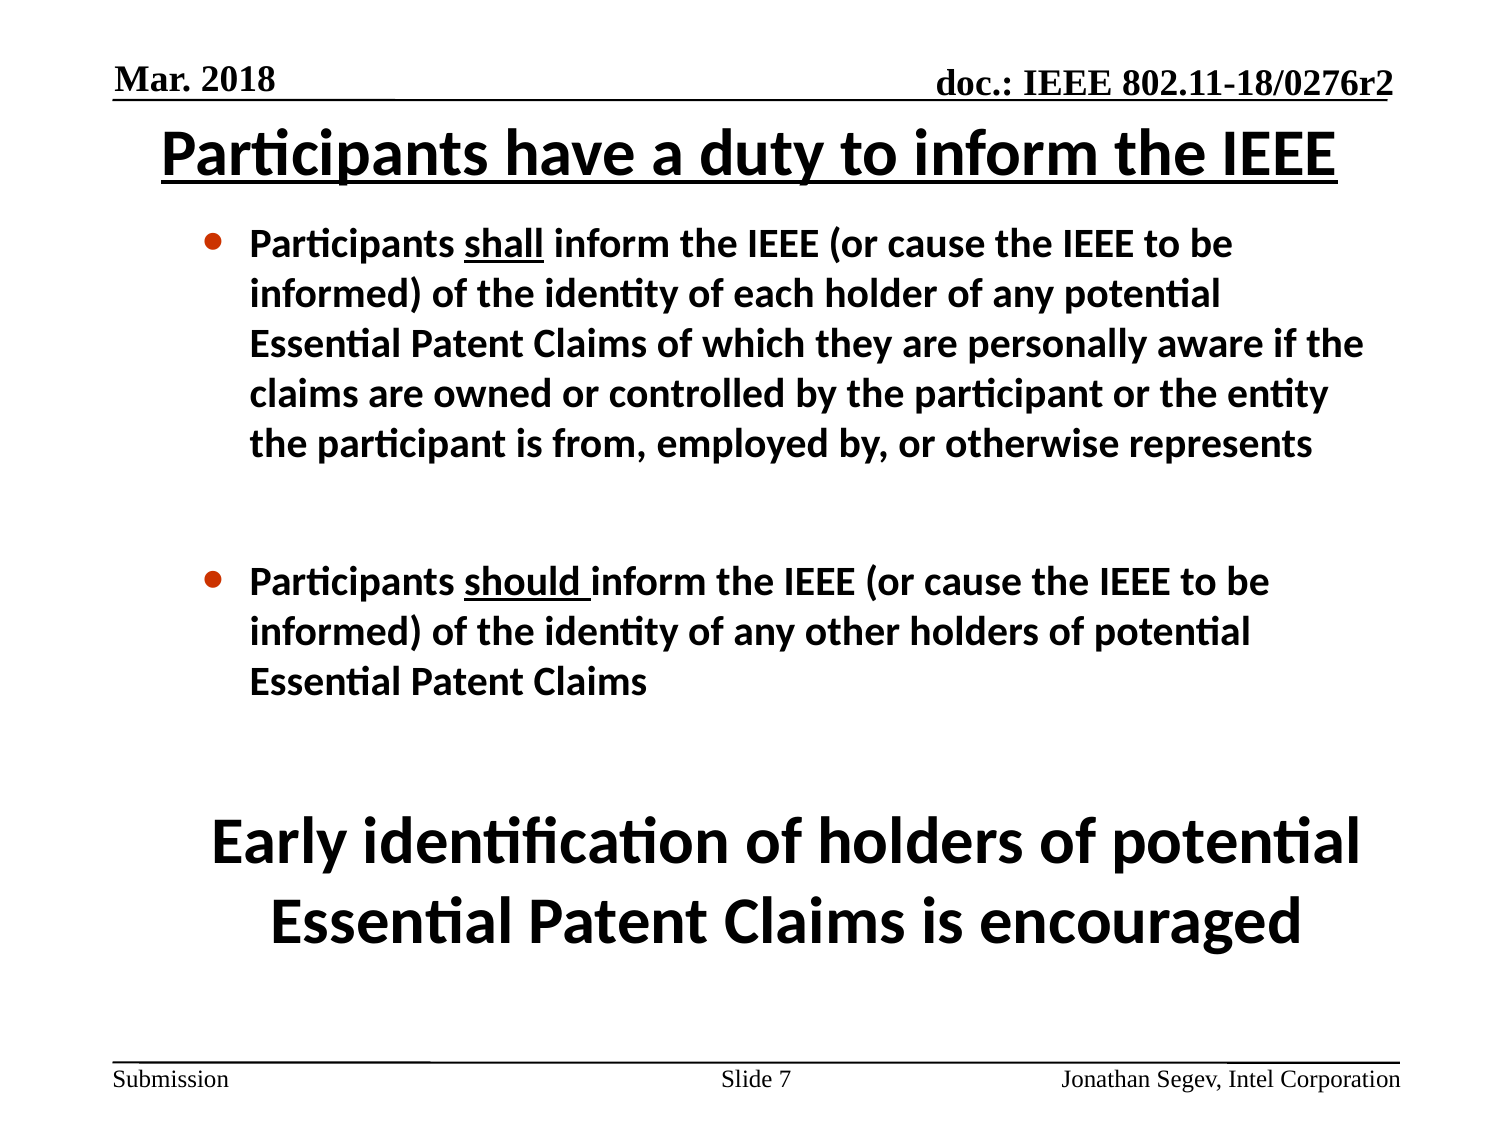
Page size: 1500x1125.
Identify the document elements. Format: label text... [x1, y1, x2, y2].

footer Jonathan Segev, Intel Corporation [878, 1061, 1402, 1093]
slide_number Slide 7 [712, 1061, 800, 1123]
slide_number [114, 54, 423, 100]
list Participants shall inform the IEEE (or cause the IEEE to be informed) of the identity of each holder of any potential Essential Patent Claims of which they are personally aware if the claims are owned or controlled by the participant or the entity the participant is from, employed by, or otherwise represents Participants should inform the IEEE (or cause the IEEE to be informed) of the identity of any other holders of potential Essential Patent Claims Early identification of holders of potential Essential Patent Claims is encouraged [112, 207, 1388, 1000]
title Participants have a duty to inform the IEEE [112, 112, 1388, 185]
